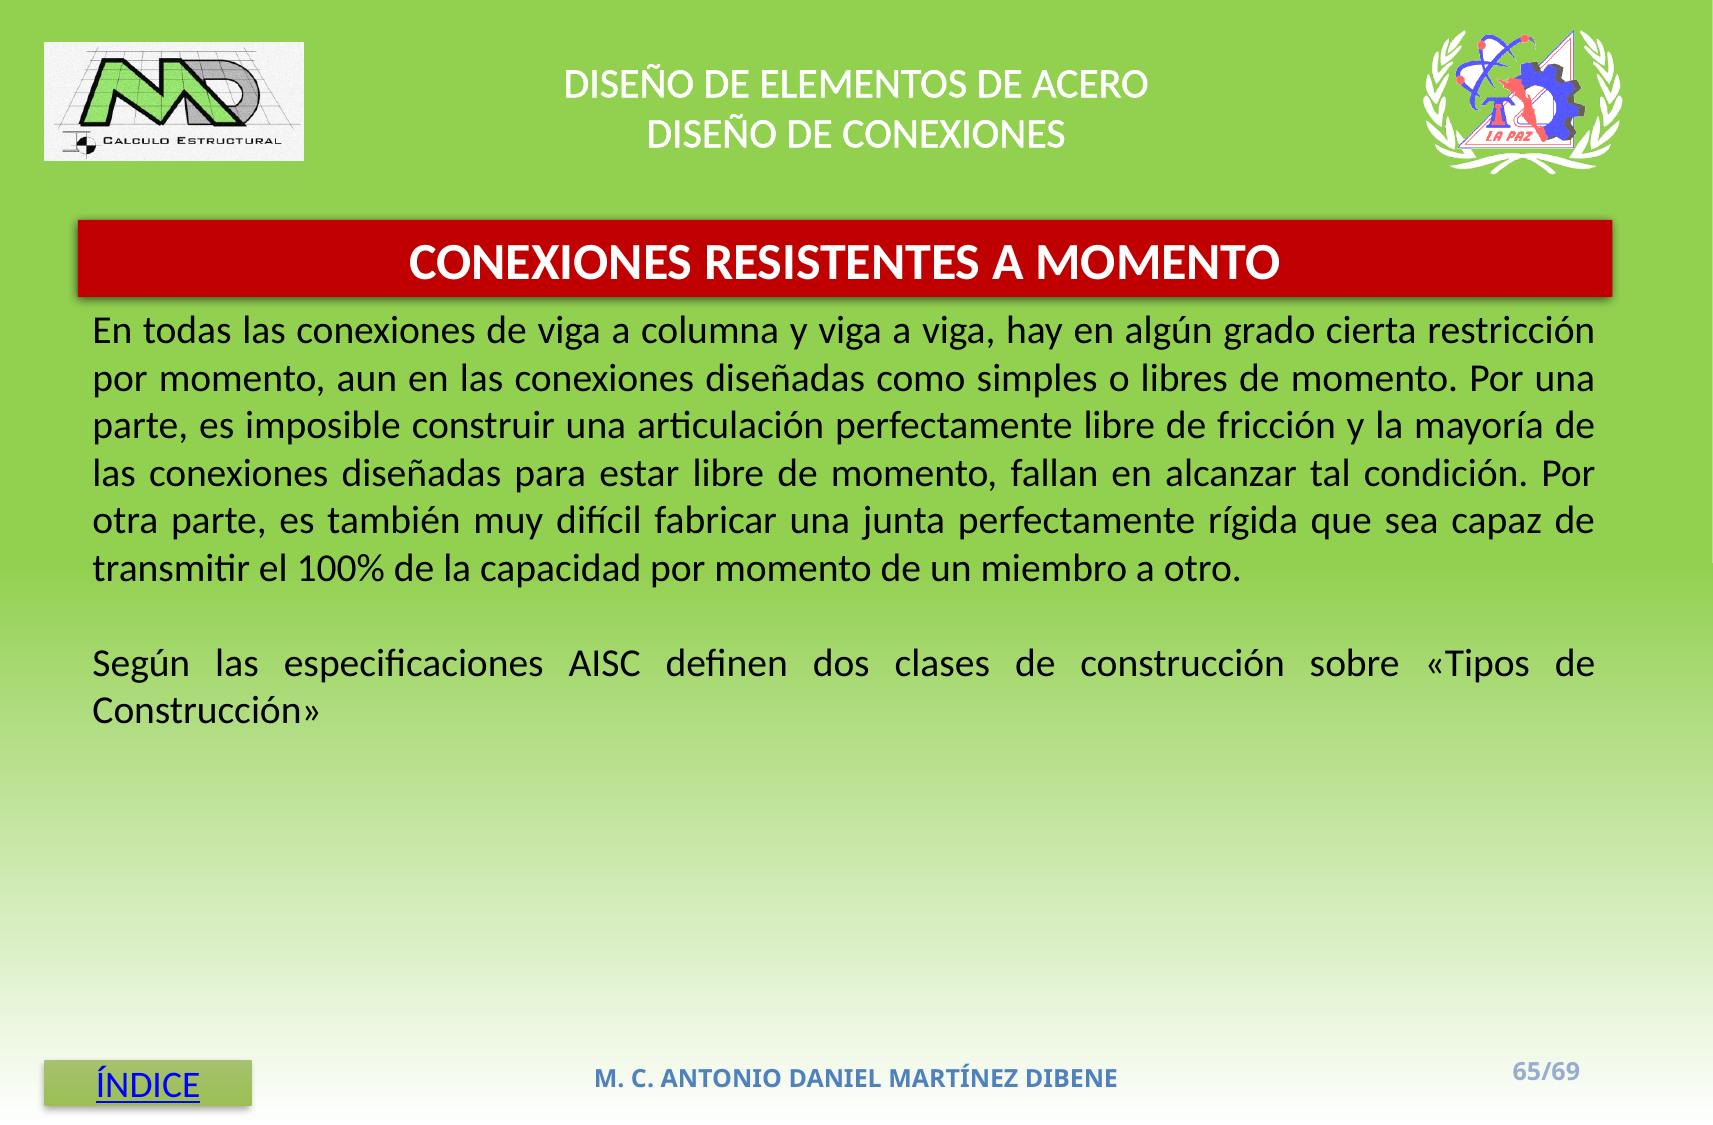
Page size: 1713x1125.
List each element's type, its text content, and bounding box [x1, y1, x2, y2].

text_box CONEXIONES RESISTENTES A MOMENTO [77, 219, 1613, 297]
text_box DISEÑO DE ELEMENTOS DE ACERO DISEÑO DE CONEXIONES [283, 48, 1430, 213]
slide_number 65/69 [1209, 1042, 1595, 1103]
text_box M. C. ANTONIO DANIEL MARTÍNEZ DIBENE [0, 1048, 1713, 1106]
picture [1411, 19, 1634, 184]
text_box ÍNDICE [44, 1060, 252, 1106]
picture [44, 42, 304, 161]
text_box En todas las conexiones de viga a columna y viga a viga, hay en algún grado cierta restricción por momento, aun en las conexiones diseñadas como simples o libres de momento. Por una parte, es imposible construir una articulación perfectamente libre de fricción y la mayoría de las conexiones diseñadas para estar libre de momento, fallan en alcanzar tal condición. Por otra parte, es también muy difícil fabricar una junta perfectamente rígida que sea capaz de transmitir el 100% de la capacidad por momento de un miembro a otro. Según las especificaciones AISC definen dos clases de construcción sobre «Tipos de Construcción» [77, 297, 1613, 740]
